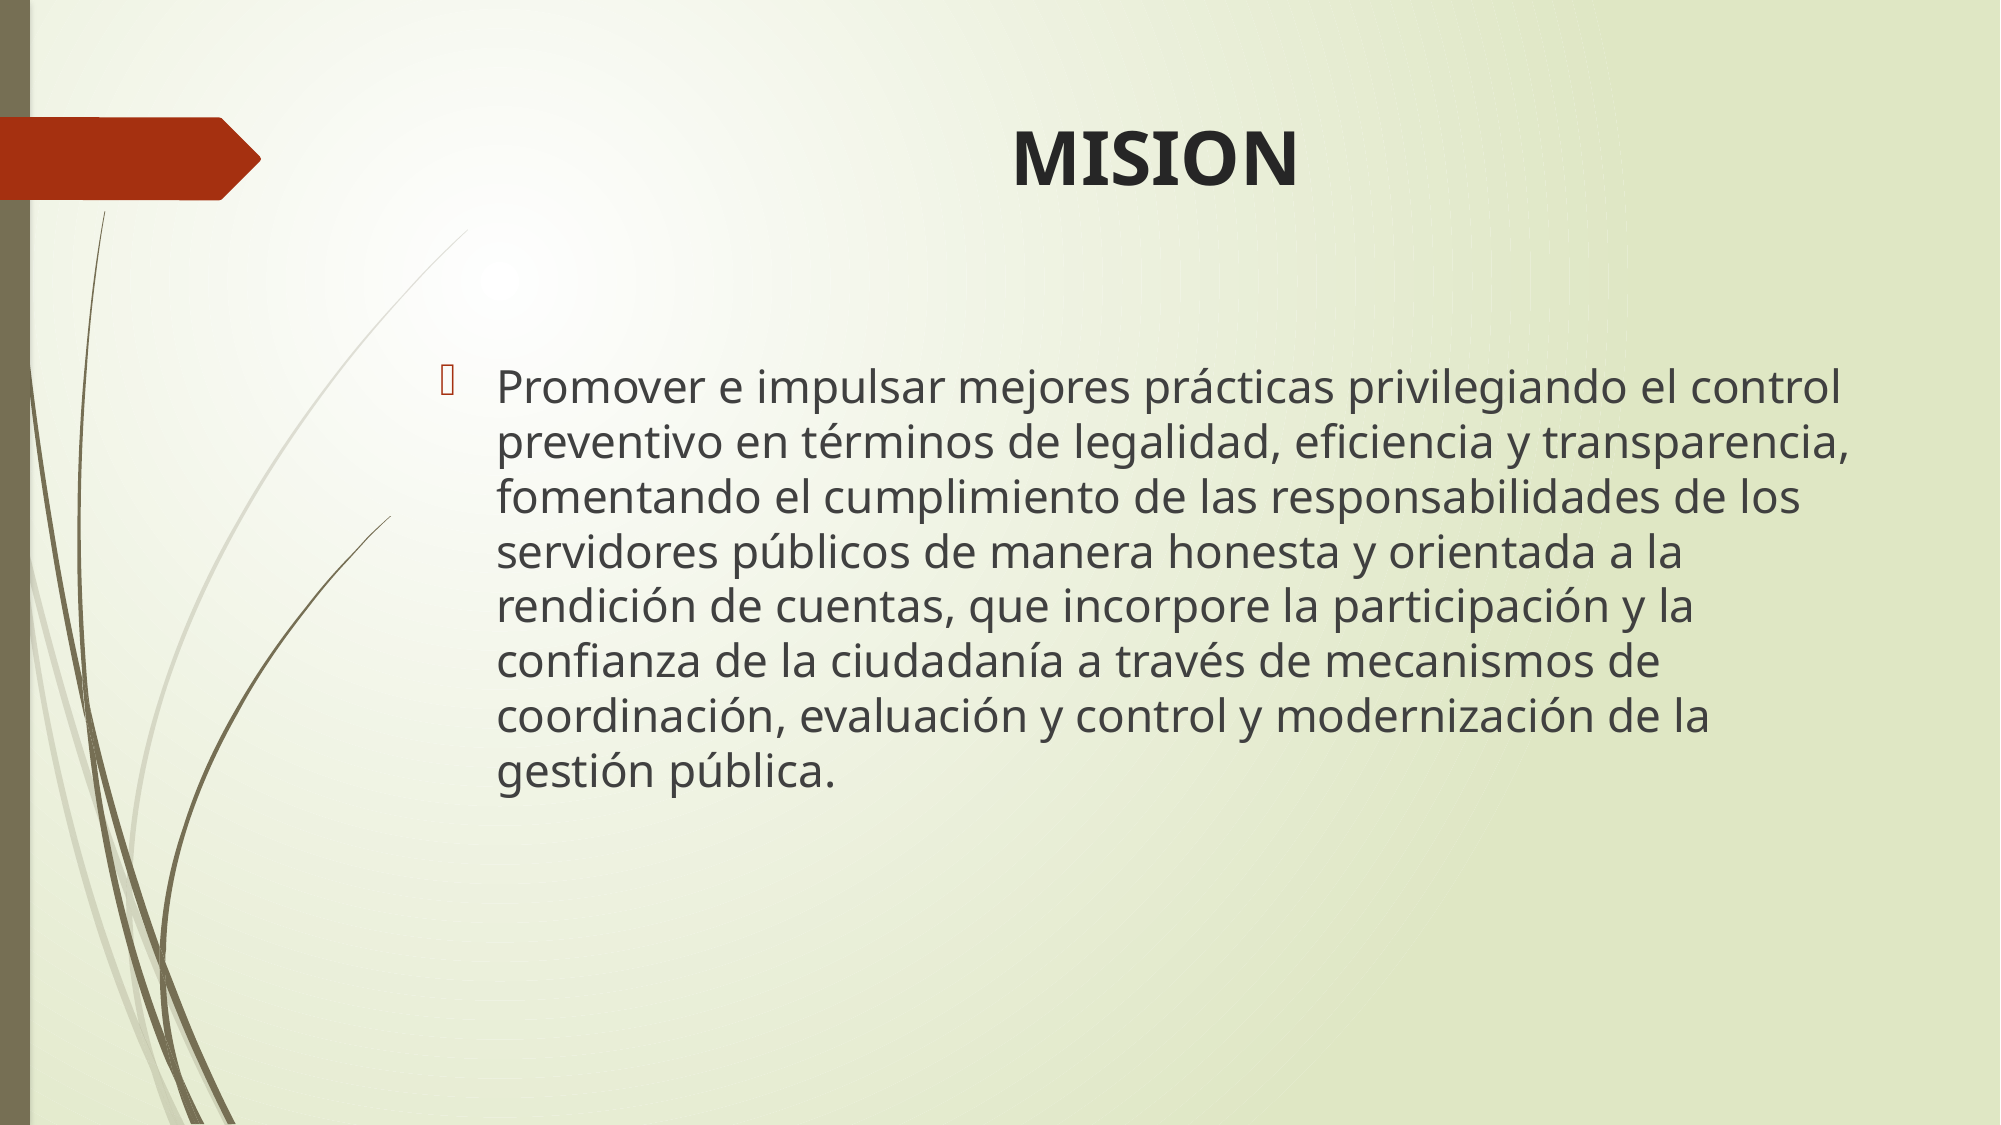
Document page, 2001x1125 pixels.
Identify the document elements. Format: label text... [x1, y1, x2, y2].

title MISION [425, 102, 1888, 313]
list Promover e impulsar mejores prácticas privilegiando el control preventivo en términos de legalidad, eficiencia y transparencia, fomentando el cumplimiento de las responsabilidades de los servidores públicos de manera honesta y orientada a la rendición de cuentas, que incorpore la participación y la confianza de la ciudadanía a través de mecanismos de coordinación, evaluación y control y modernización de la gestión pública. [424, 350, 1888, 970]
